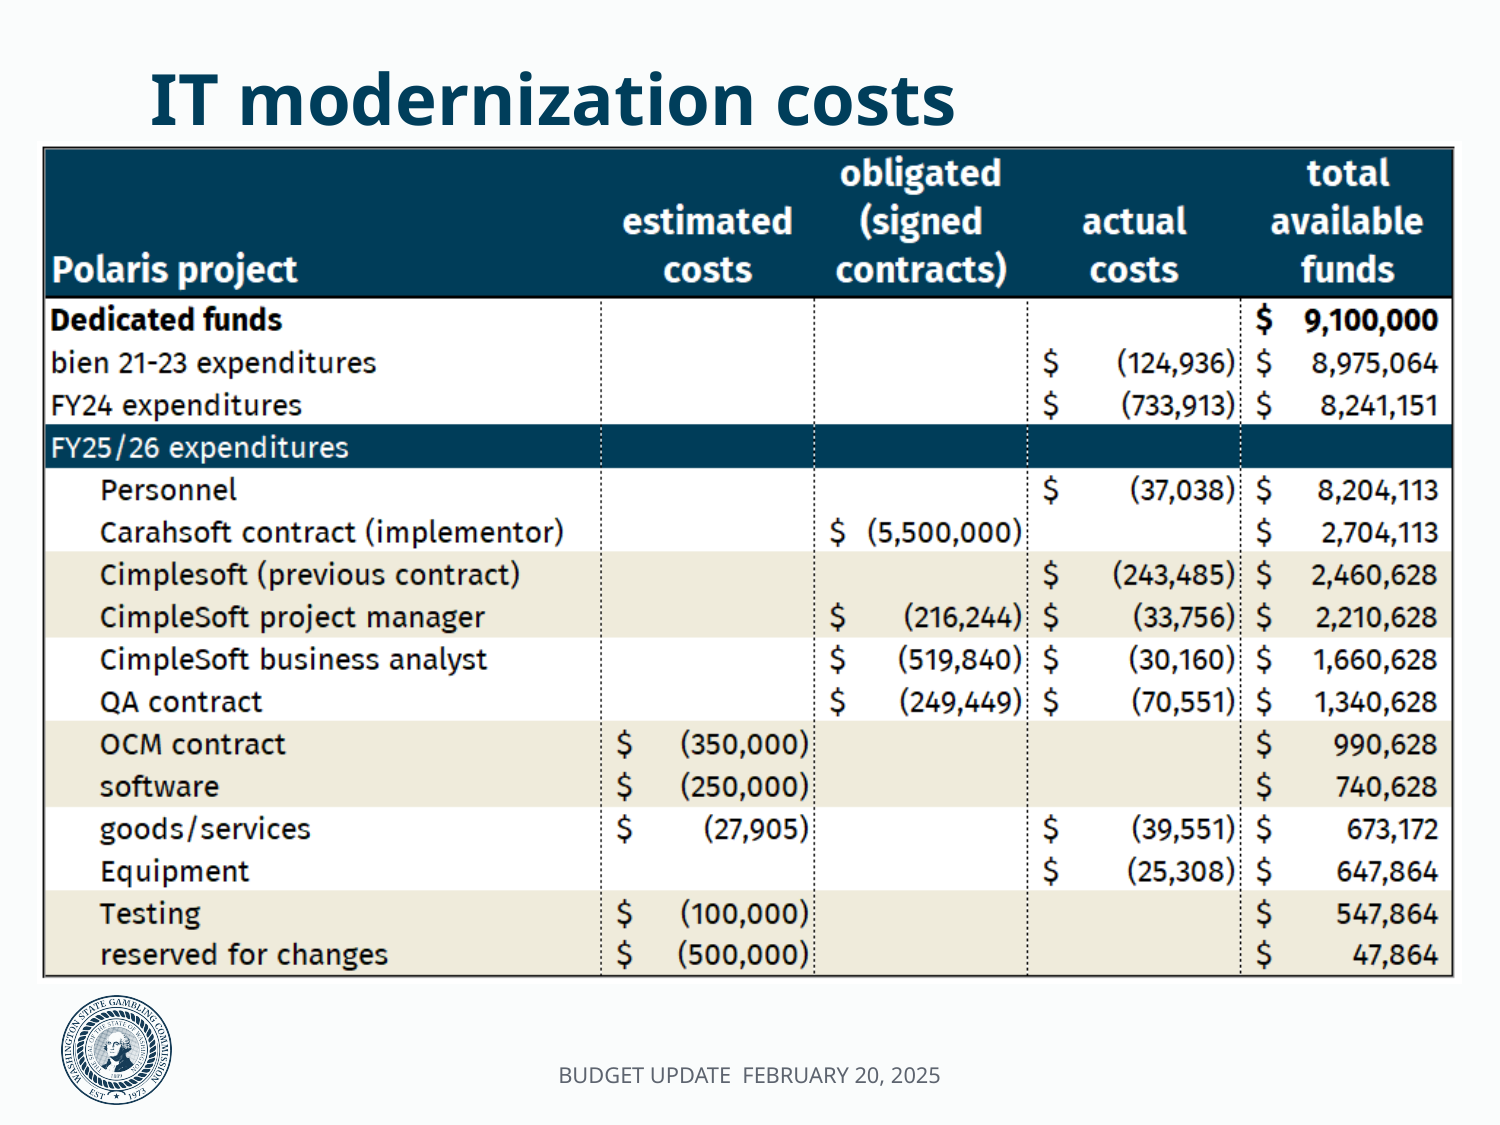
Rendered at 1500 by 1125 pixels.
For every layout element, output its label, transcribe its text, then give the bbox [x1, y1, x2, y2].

footer Budget update February 20, 2025 [391, 1045, 1109, 1106]
picture [37, 141, 1463, 984]
picture [61, 995, 172, 1105]
title IT modernization costs [135, 47, 1365, 141]
